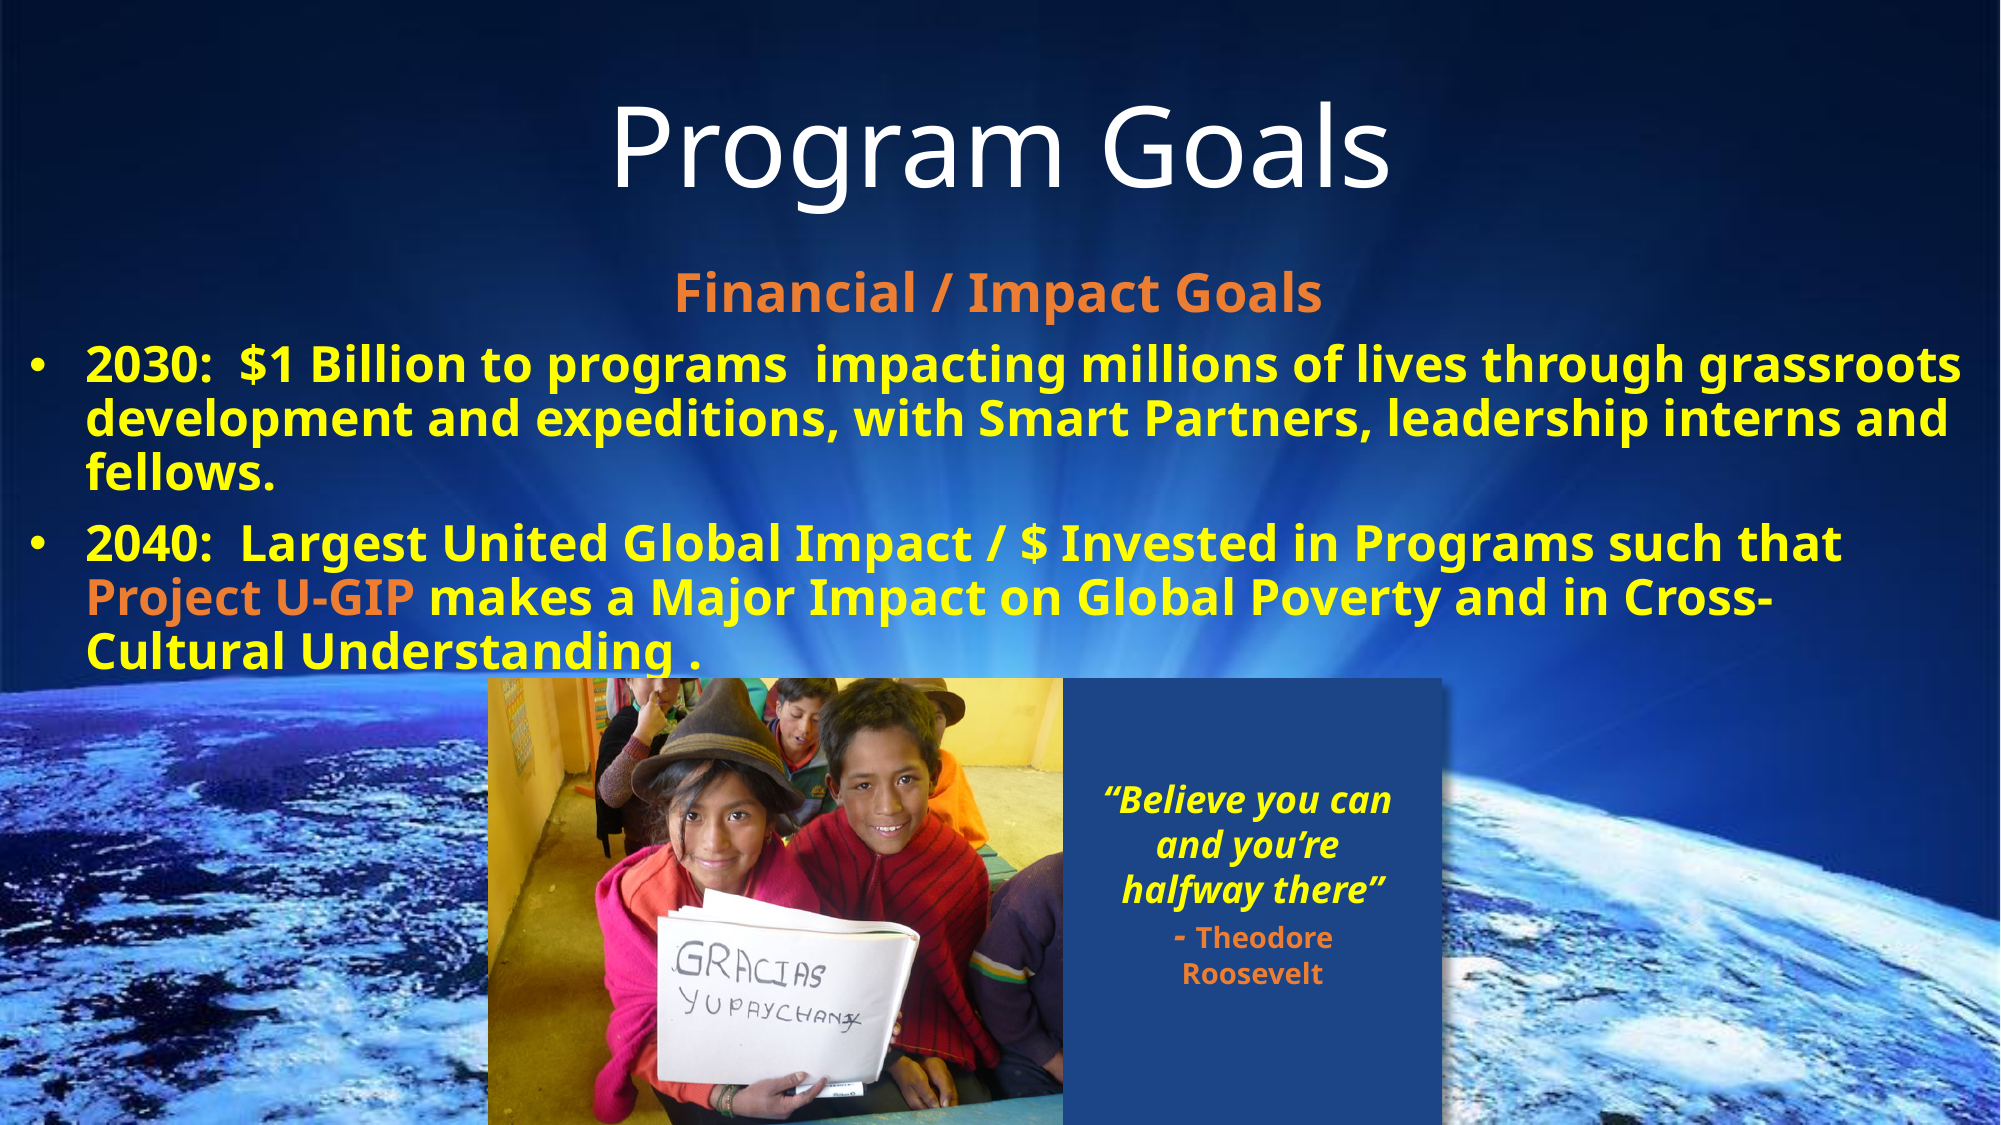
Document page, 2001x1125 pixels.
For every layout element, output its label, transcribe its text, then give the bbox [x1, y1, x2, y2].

picture [0, 0, 2001, 1125]
title Program Goals [0, 56, 2000, 220]
text_box Financial / Impact Goals 2030: $1 Billion to programs impacting millions of lives through grassroots development and expeditions, with Smart Partners, leadership interns and fellows. 2040: Largest United Global Impact / $ Invested in Programs such that Project U-GIP makes a Major Impact on Global Poverty and in Cross-Cultural Understanding . [14, 250, 1985, 614]
text_box “Believe you can and you’re halfway there” - Theodore Roosevelt [1065, 678, 1443, 1125]
